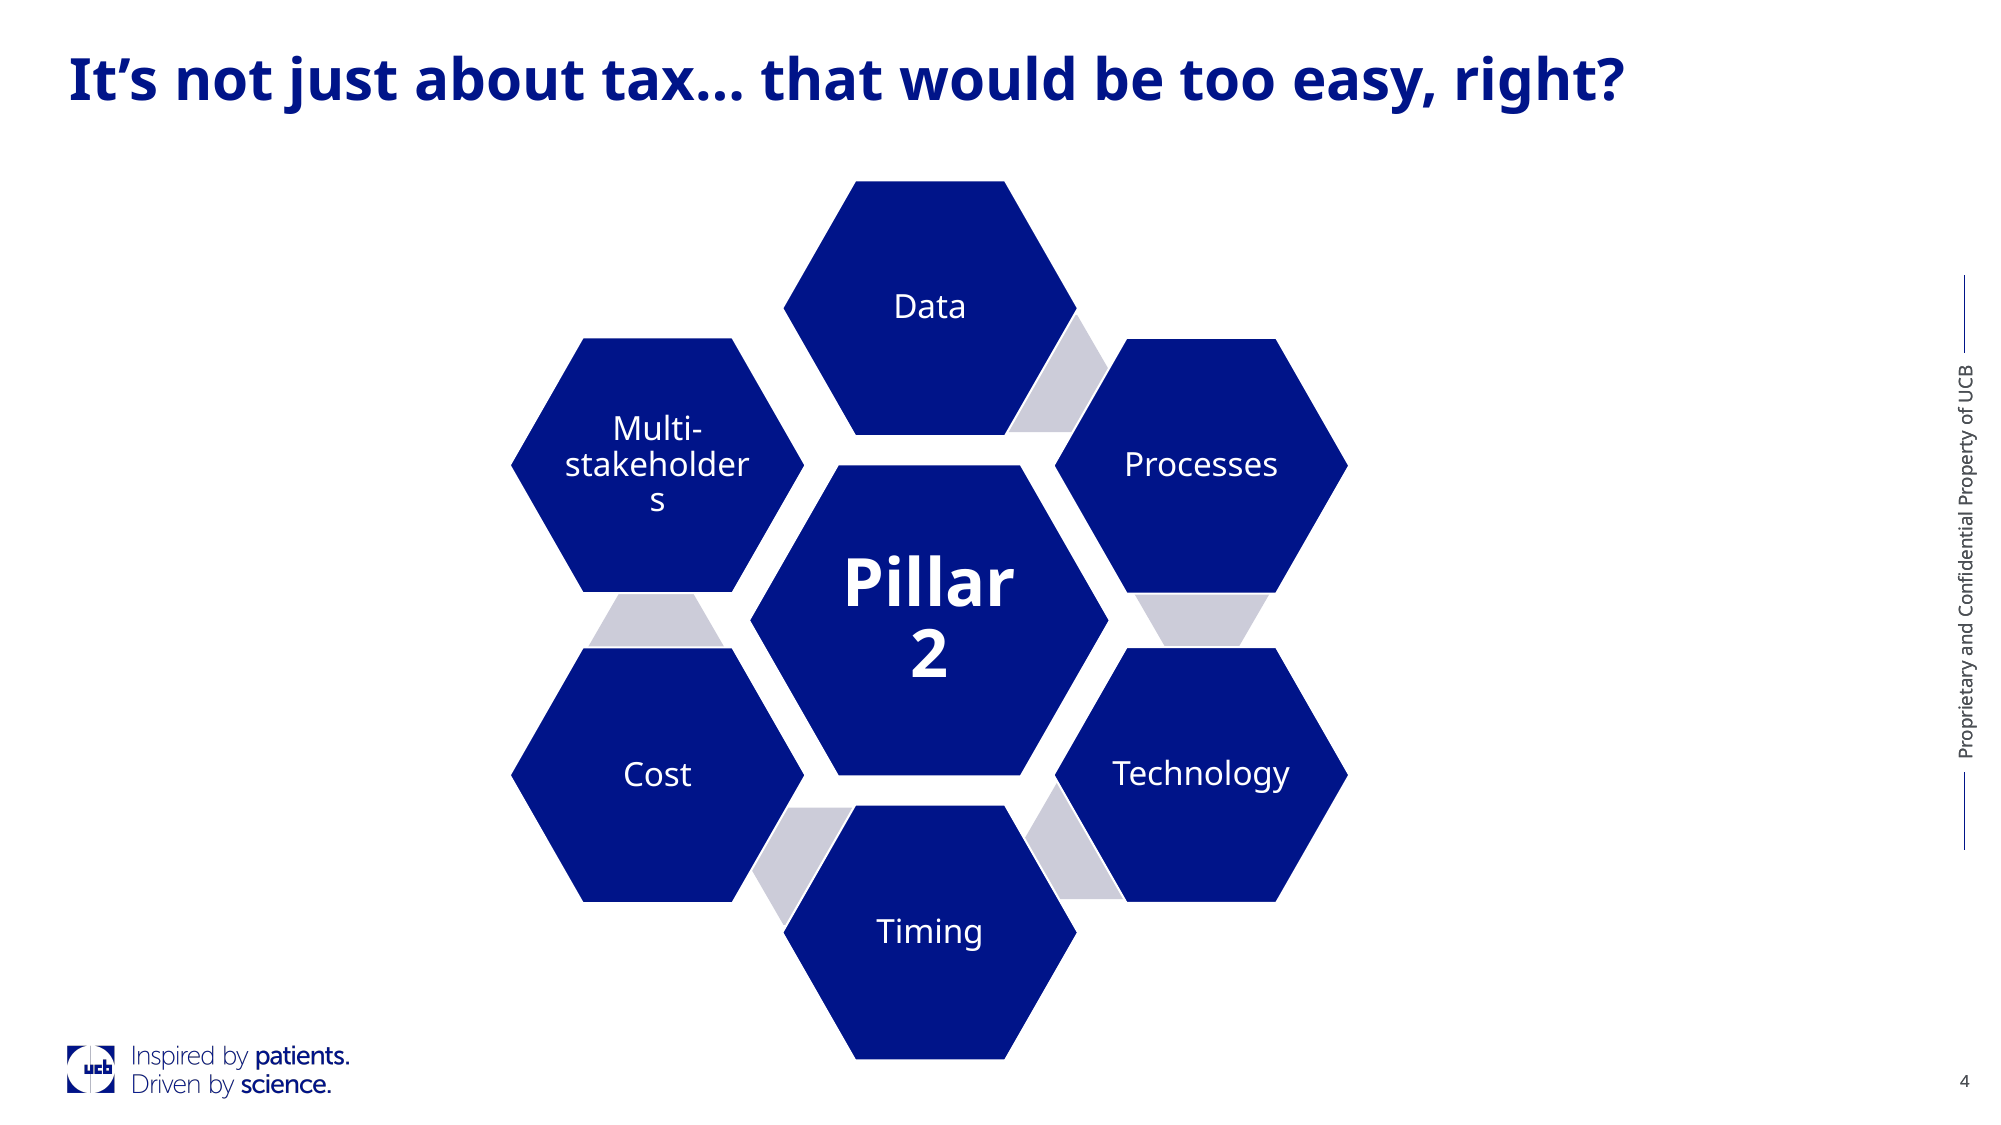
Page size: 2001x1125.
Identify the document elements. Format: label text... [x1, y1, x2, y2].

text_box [116, 180, 1743, 1061]
title It’s not just about tax… that would be too easy, right? [69, 42, 1931, 122]
picture [44, 1019, 372, 1125]
